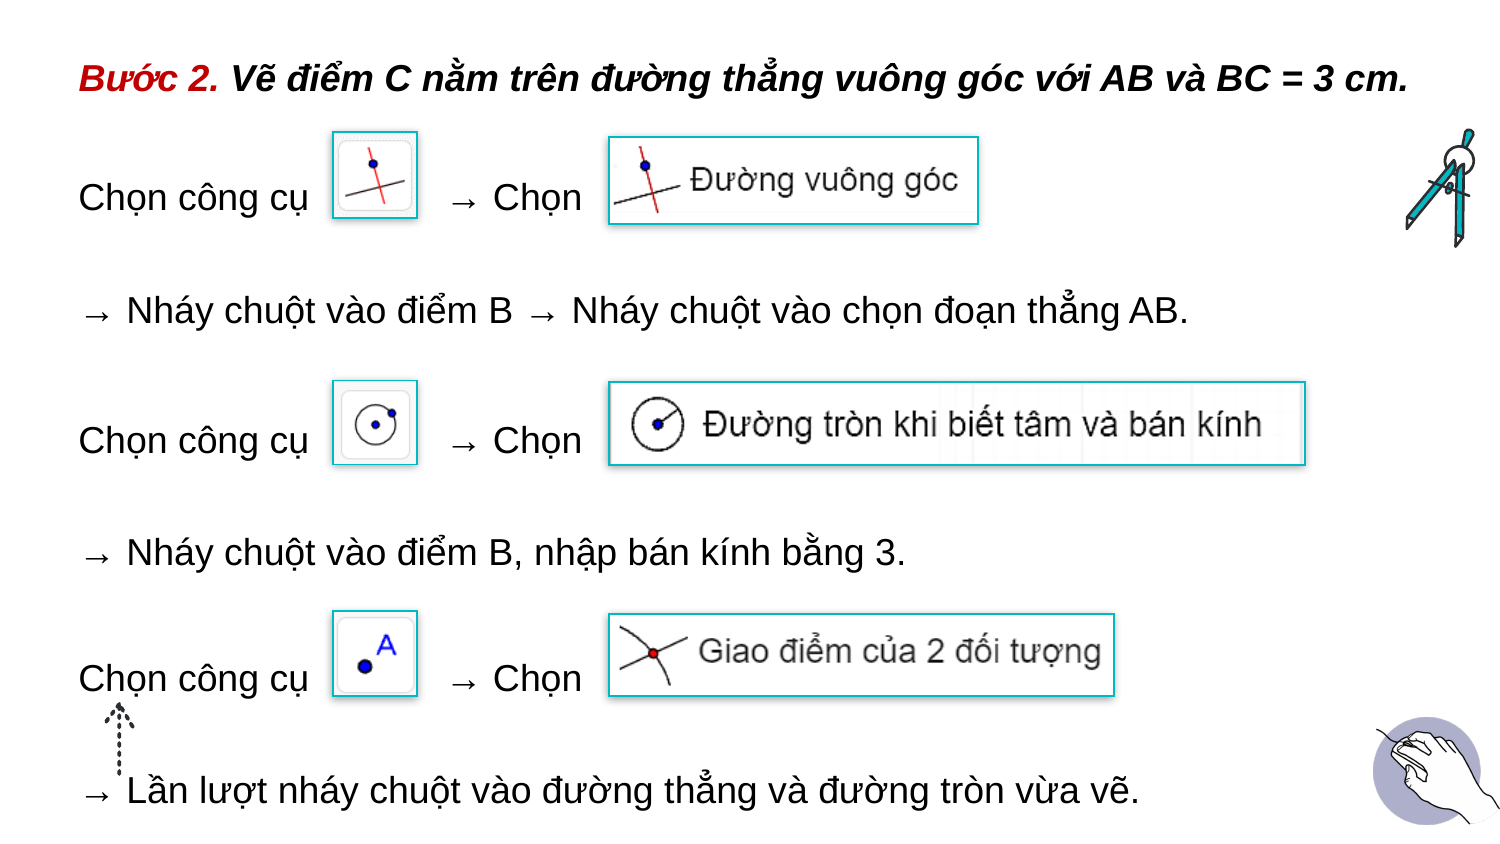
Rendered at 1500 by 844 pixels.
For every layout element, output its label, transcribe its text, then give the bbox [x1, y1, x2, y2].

text_box Chọn công cụ → Chọn → Nháy chuột vào điểm B, nhập bán kính bằng 3. [63, 340, 1246, 578]
picture [333, 612, 417, 696]
picture [1372, 717, 1500, 825]
picture [609, 614, 1113, 696]
text_box Bước 2. Vẽ điểm C nằm trên đường thẳng vuông góc với AB và BC = 3 cm. [63, 23, 1434, 106]
text_box Chọn công cụ → Chọn → Nháy chuột vào điểm B → Nháy chuột vào chọn đoạn thẳng AB. [63, 106, 1246, 339]
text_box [1419, 125, 1482, 243]
picture [333, 132, 417, 217]
picture [333, 381, 417, 465]
text_box Chọn công cụ → Chọn → Lần lượt nháy chuột vào đường thẳng và đường tròn vừa vẽ. [63, 578, 1246, 819]
picture [609, 137, 978, 223]
picture [609, 382, 1305, 465]
